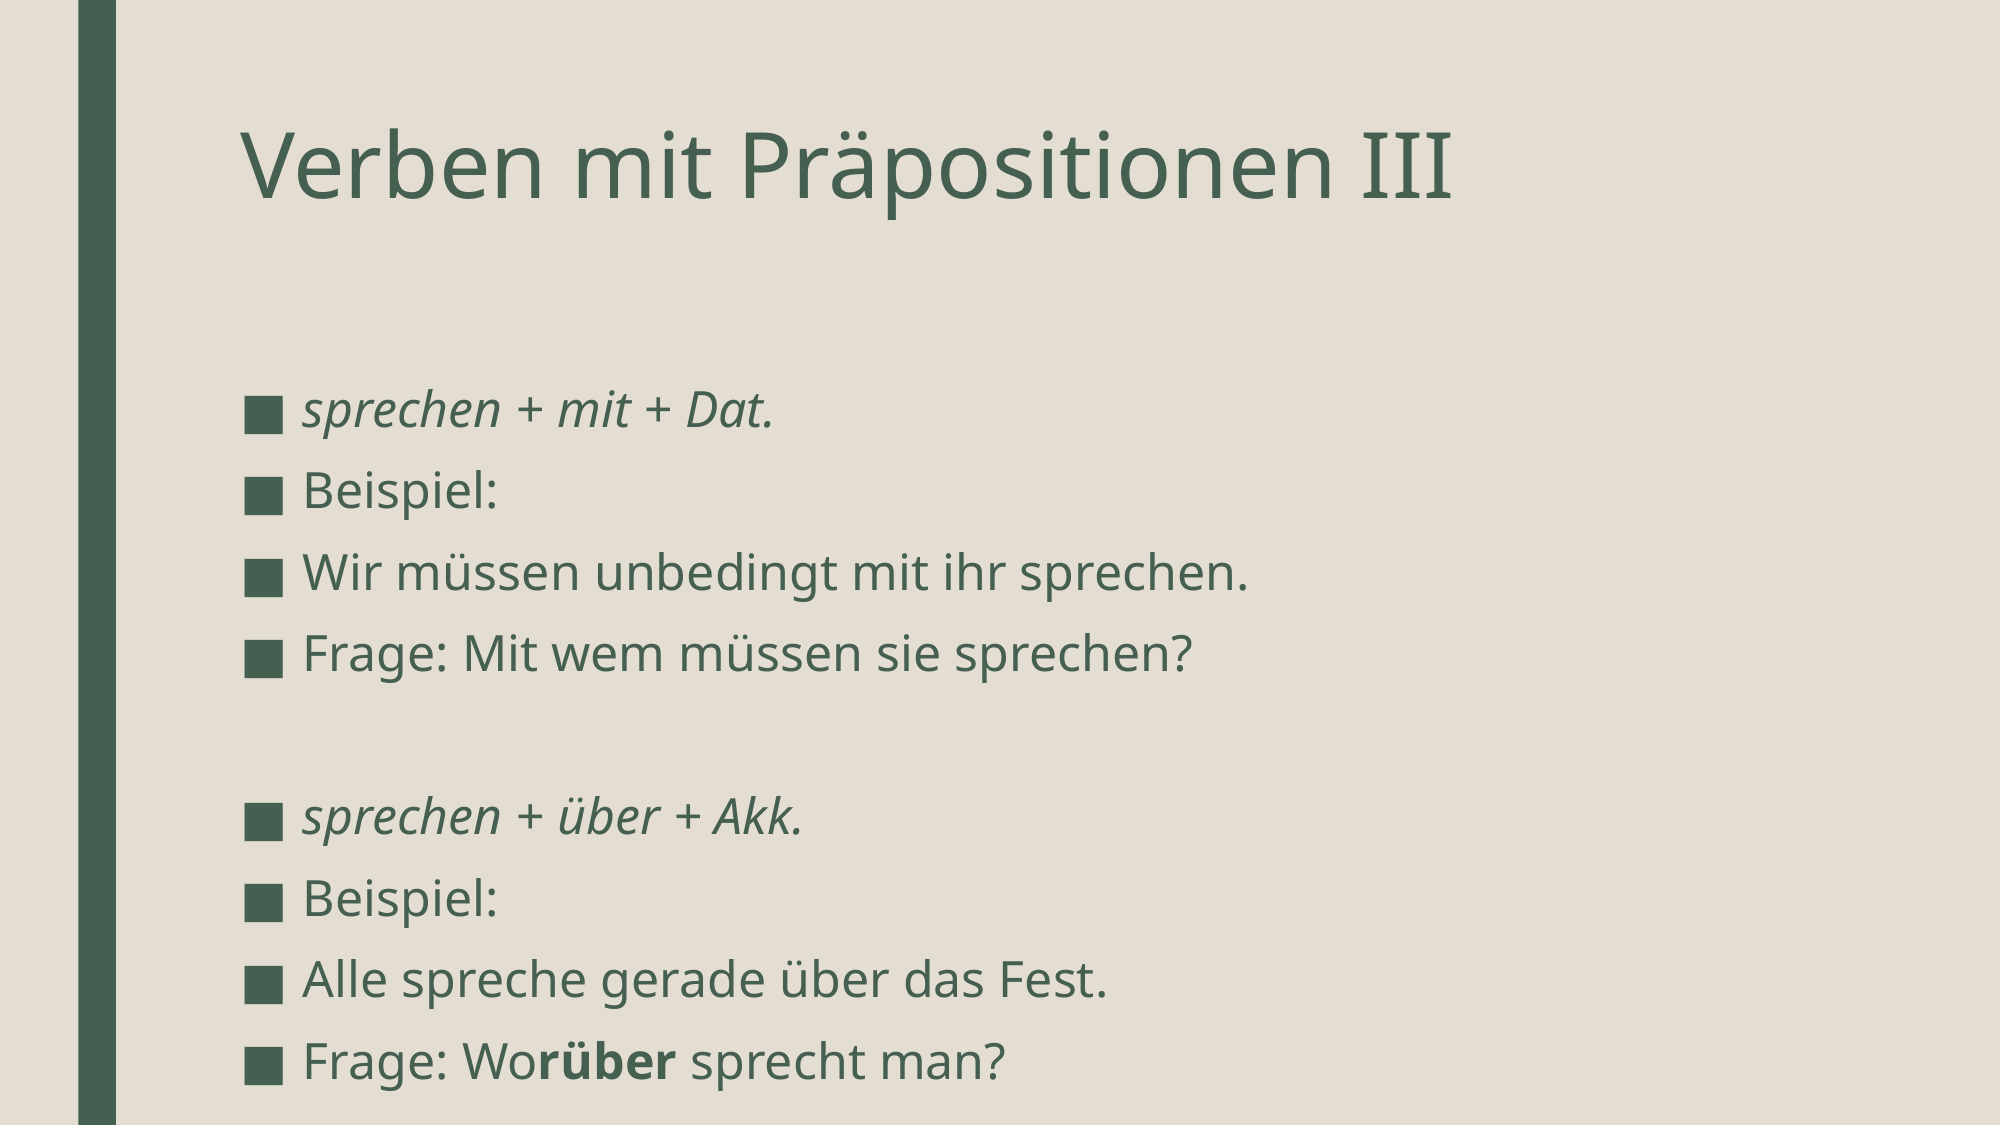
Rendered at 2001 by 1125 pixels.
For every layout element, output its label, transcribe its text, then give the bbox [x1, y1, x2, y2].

title Verben mit Präpositionen III [225, 112, 1800, 357]
list sprechen + mit + Dat. Beispiel: Wir müssen unbedingt mit ihr sprechen. Frage: Mit wem müssen sie sprechen? sprechen + über + Akk. Beispiel: Alle spreche gerade über das Fest. Frage: Worüber sprecht man? [225, 375, 1800, 1087]
